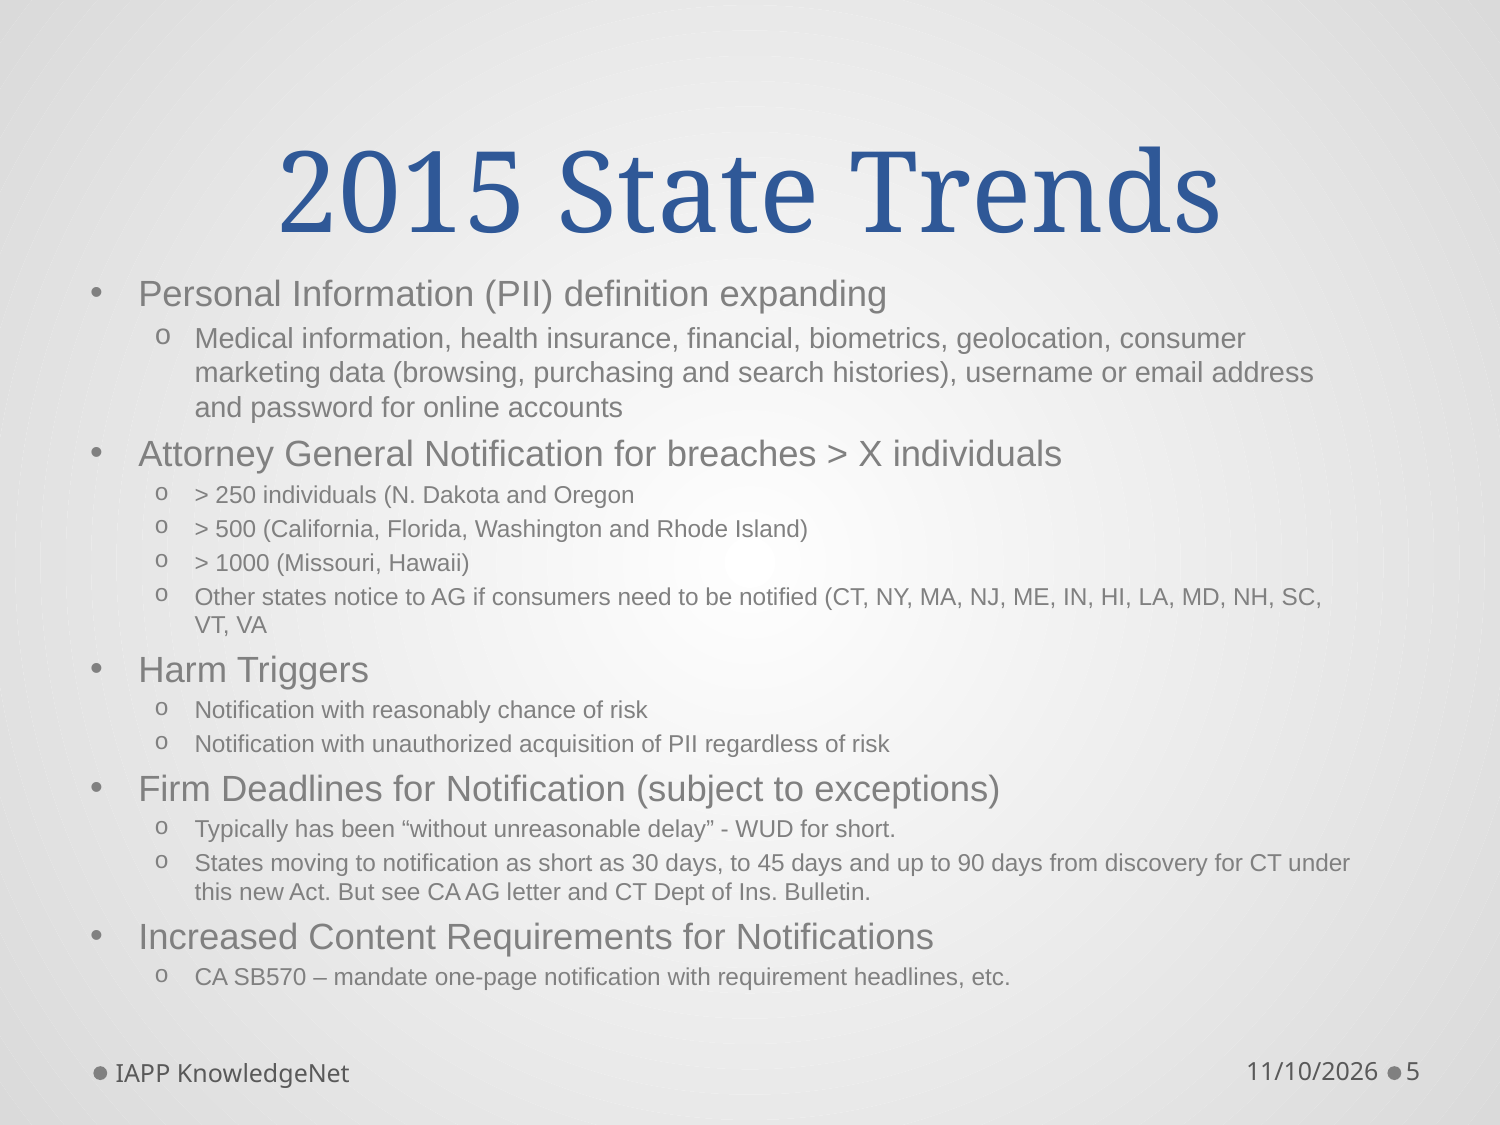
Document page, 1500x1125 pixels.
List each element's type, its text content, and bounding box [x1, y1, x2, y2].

slide_number 5 [1401, 1042, 1494, 1103]
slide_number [1043, 1042, 1386, 1103]
title 2015 State Trends [75, 0, 1425, 263]
list Personal Information (PII) definition expanding Medical information, health insurance, financial, biometrics, geolocation, consumer marketing data (browsing, purchasing and search histories), username or email address and password for online accounts Attorney General Notification for breaches > X individuals > 250 individuals (N. Dakota and Oregon > 500 (California, Florida, Washington and Rhode Island) > 1000 (Missouri, Hawaii) Other states notice to AG if consumers need to be notified (CT, NY, MA, NJ, ME, IN, HI, LA, MD, NH, SC, VT, VA Harm Triggers Notification with reasonably chance of risk Notification with unauthorized acquisition of PII regardless of risk Firm Deadlines for Notification (subject to exceptions) Typically has been “without unreasonable delay” - WUD for short. States moving to notification as short as 30 days, to 45 days and up to 90 days from discovery for CT under this new Act. But see CA AG letter and CT Dept of Ins. Bulletin. Increased Content Requirements for Notifications CA SB570 – mandate one-page notification with requirement headlines, etc. [75, 262, 1375, 1005]
footer IAPP KnowledgeNet [108, 1042, 576, 1103]
